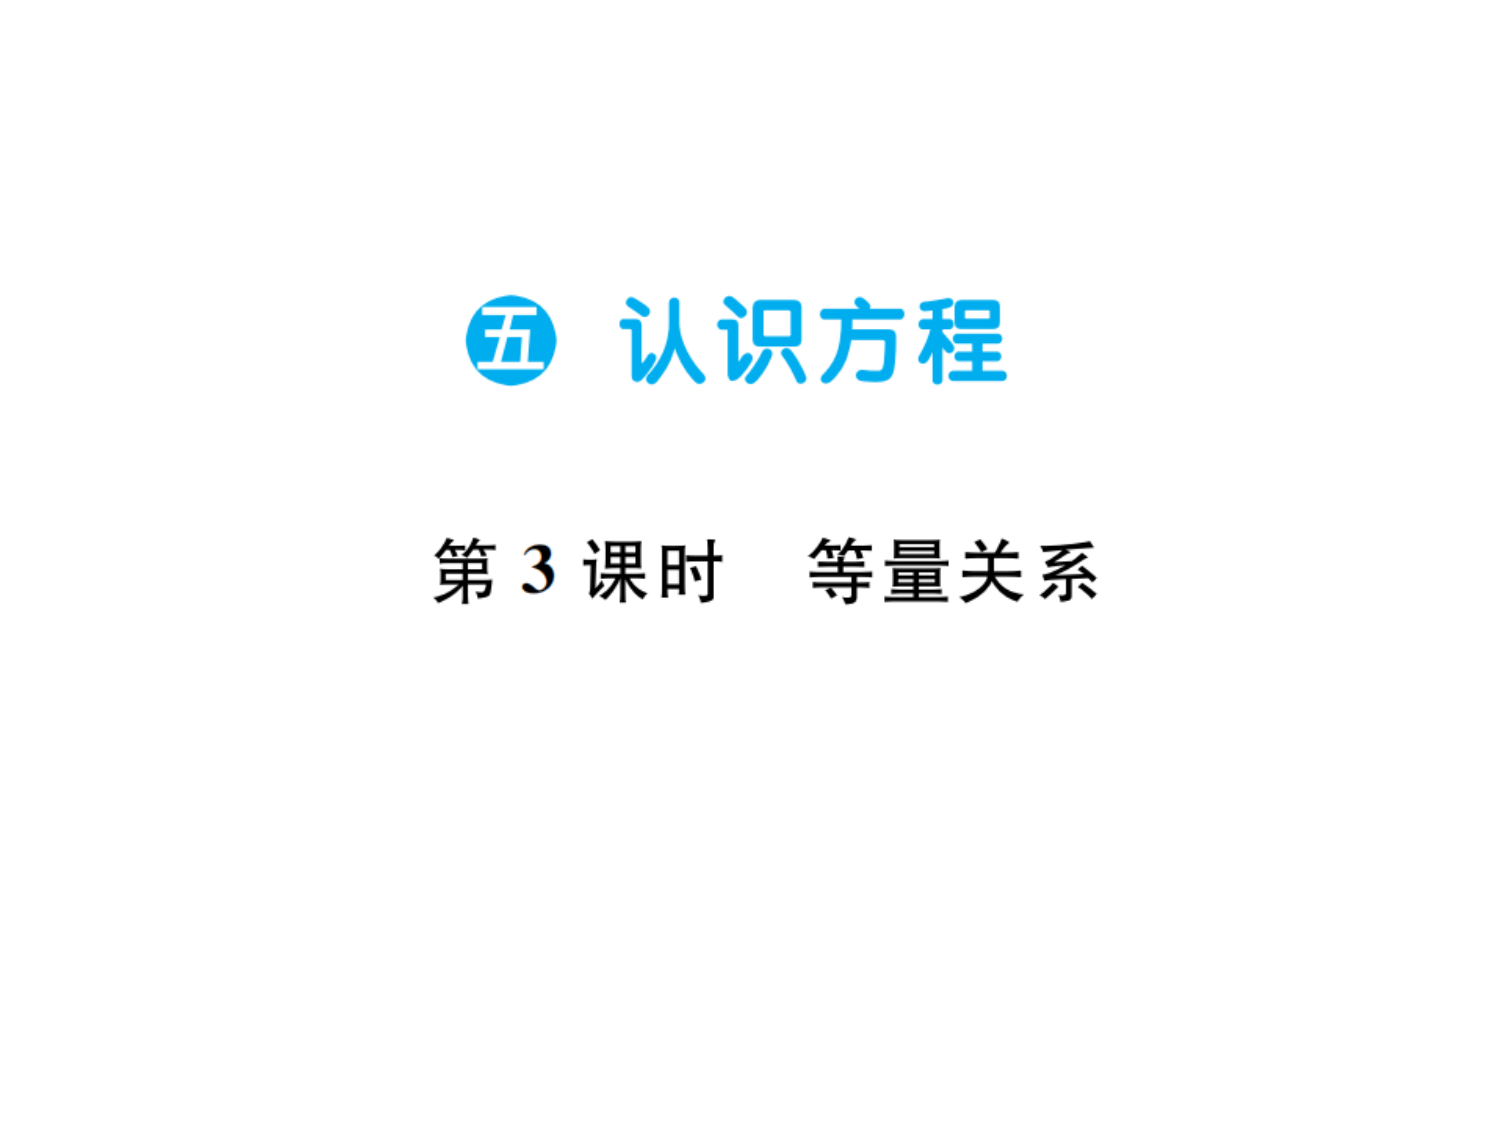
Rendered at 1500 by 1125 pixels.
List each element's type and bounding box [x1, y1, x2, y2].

picture [393, 513, 1107, 612]
picture [435, 267, 1030, 404]
